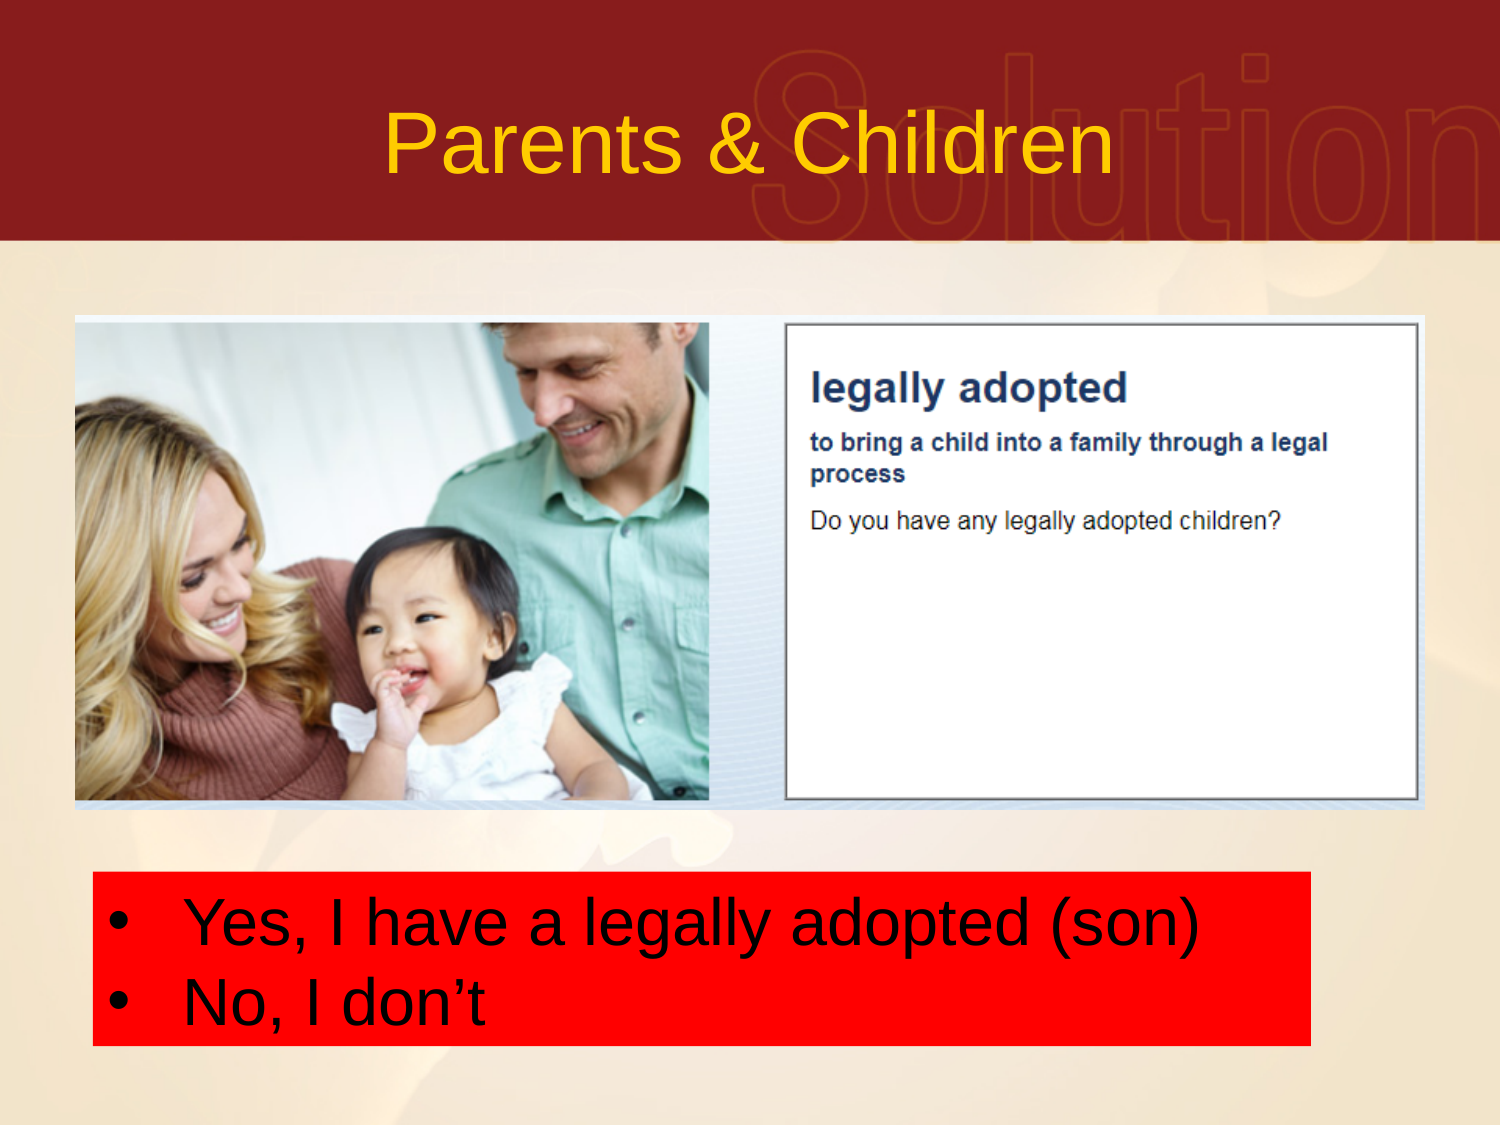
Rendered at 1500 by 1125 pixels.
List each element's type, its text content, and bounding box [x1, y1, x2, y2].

text_box Yes, I have a legally adopted (son) No, I don’t [92, 871, 1311, 1047]
title Parents & Children [75, 45, 1425, 233]
picture [0, 0, 1500, 1125]
